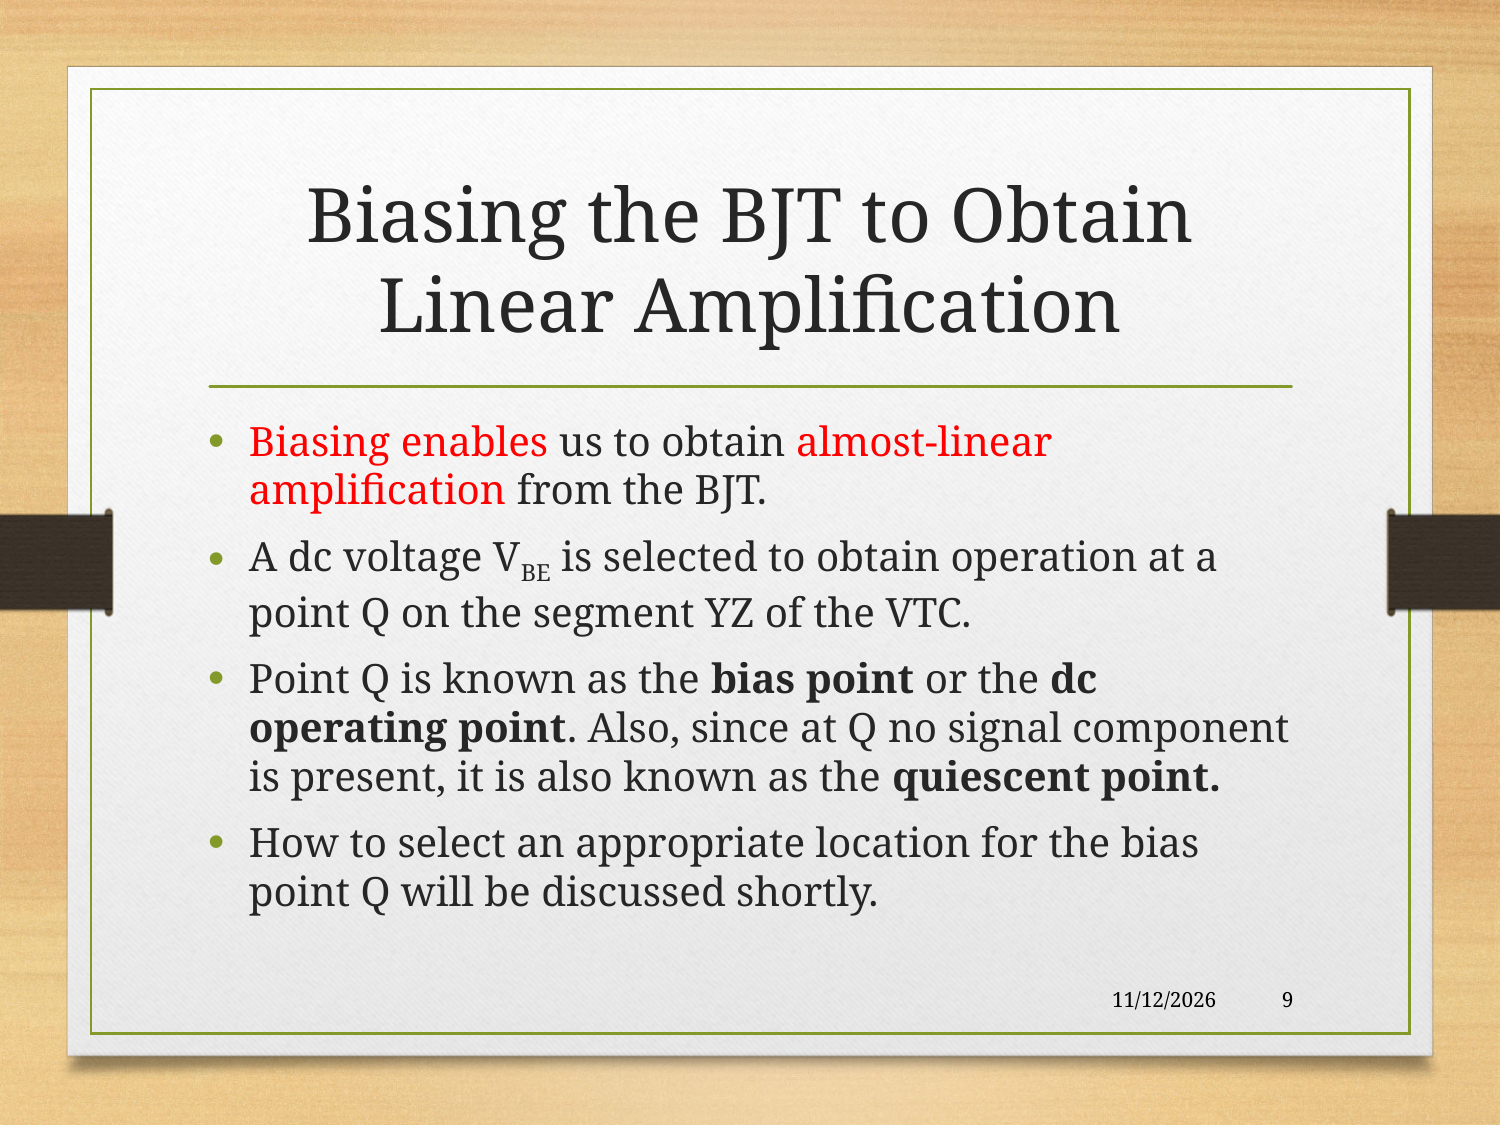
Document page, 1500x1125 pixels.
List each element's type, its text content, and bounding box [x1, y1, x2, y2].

slide_number 9 [1243, 977, 1309, 1024]
picture [0, 0, 1500, 1125]
title Biasing the BJT to Obtain Linear Amplification [193, 150, 1309, 365]
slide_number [1042, 977, 1232, 1024]
list Biasing enables us to obtain almost-linear amplification from the BJT. A dc voltage VBE is selected to obtain operation at a point Q on the segment YZ of the VTC. Point Q is known as the bias point or the dc operating point. Also, since at Q no signal component is present, it is also known as the quiescent point. How to select an appropriate location for the bias point Q will be discussed shortly. [193, 408, 1309, 974]
